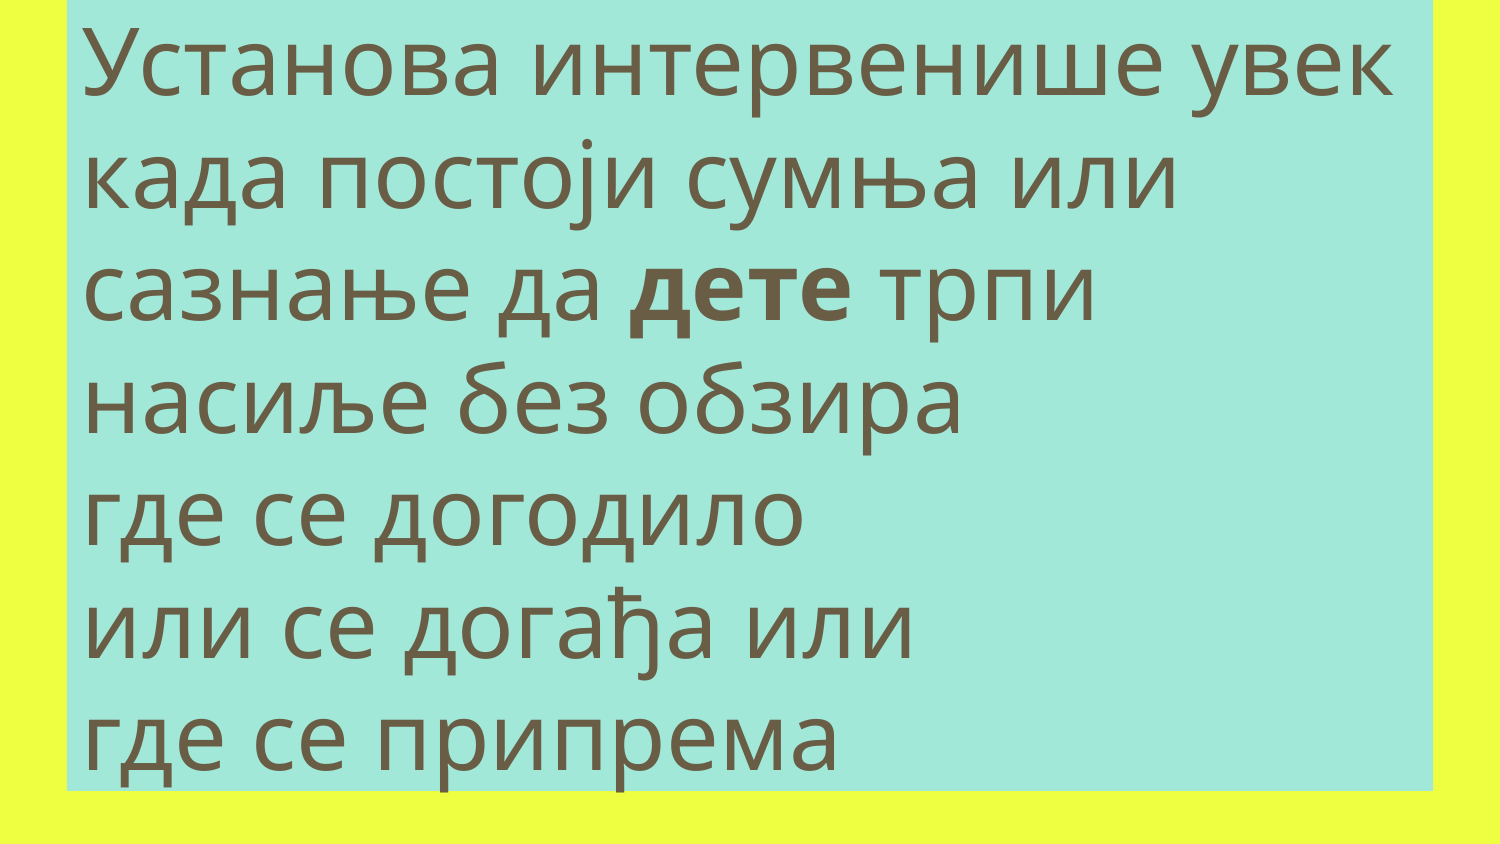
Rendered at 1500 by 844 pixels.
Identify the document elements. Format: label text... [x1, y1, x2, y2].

title Установа интервенише увек када постоји сумња или сазнање да дете трпи насиље без обзира где се догодило или се догађа или где се припрема [66, 0, 1434, 791]
